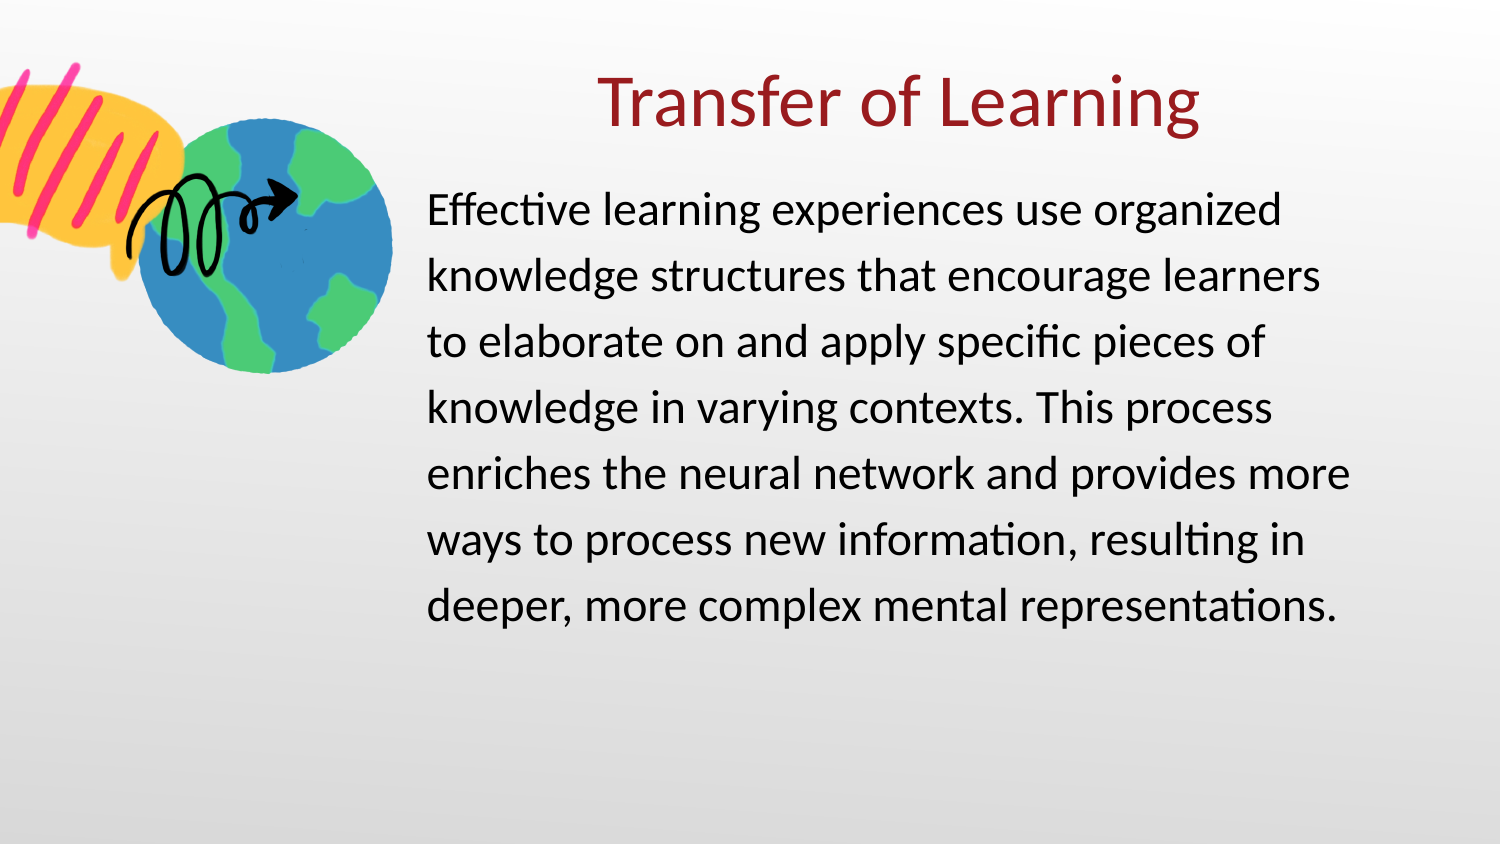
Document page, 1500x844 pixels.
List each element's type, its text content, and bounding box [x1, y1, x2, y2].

list Effective learning experiences use organized knowledge structures that encourage learners to elaborate on and apply specific pieces of knowledge in varying contexts. This process enriches the neural network and provides more ways to process new information, resulting in deeper, more complex mental representations. [411, 161, 1387, 683]
title Transfer of Learning [474, 31, 1324, 155]
picture [0, 0, 445, 402]
